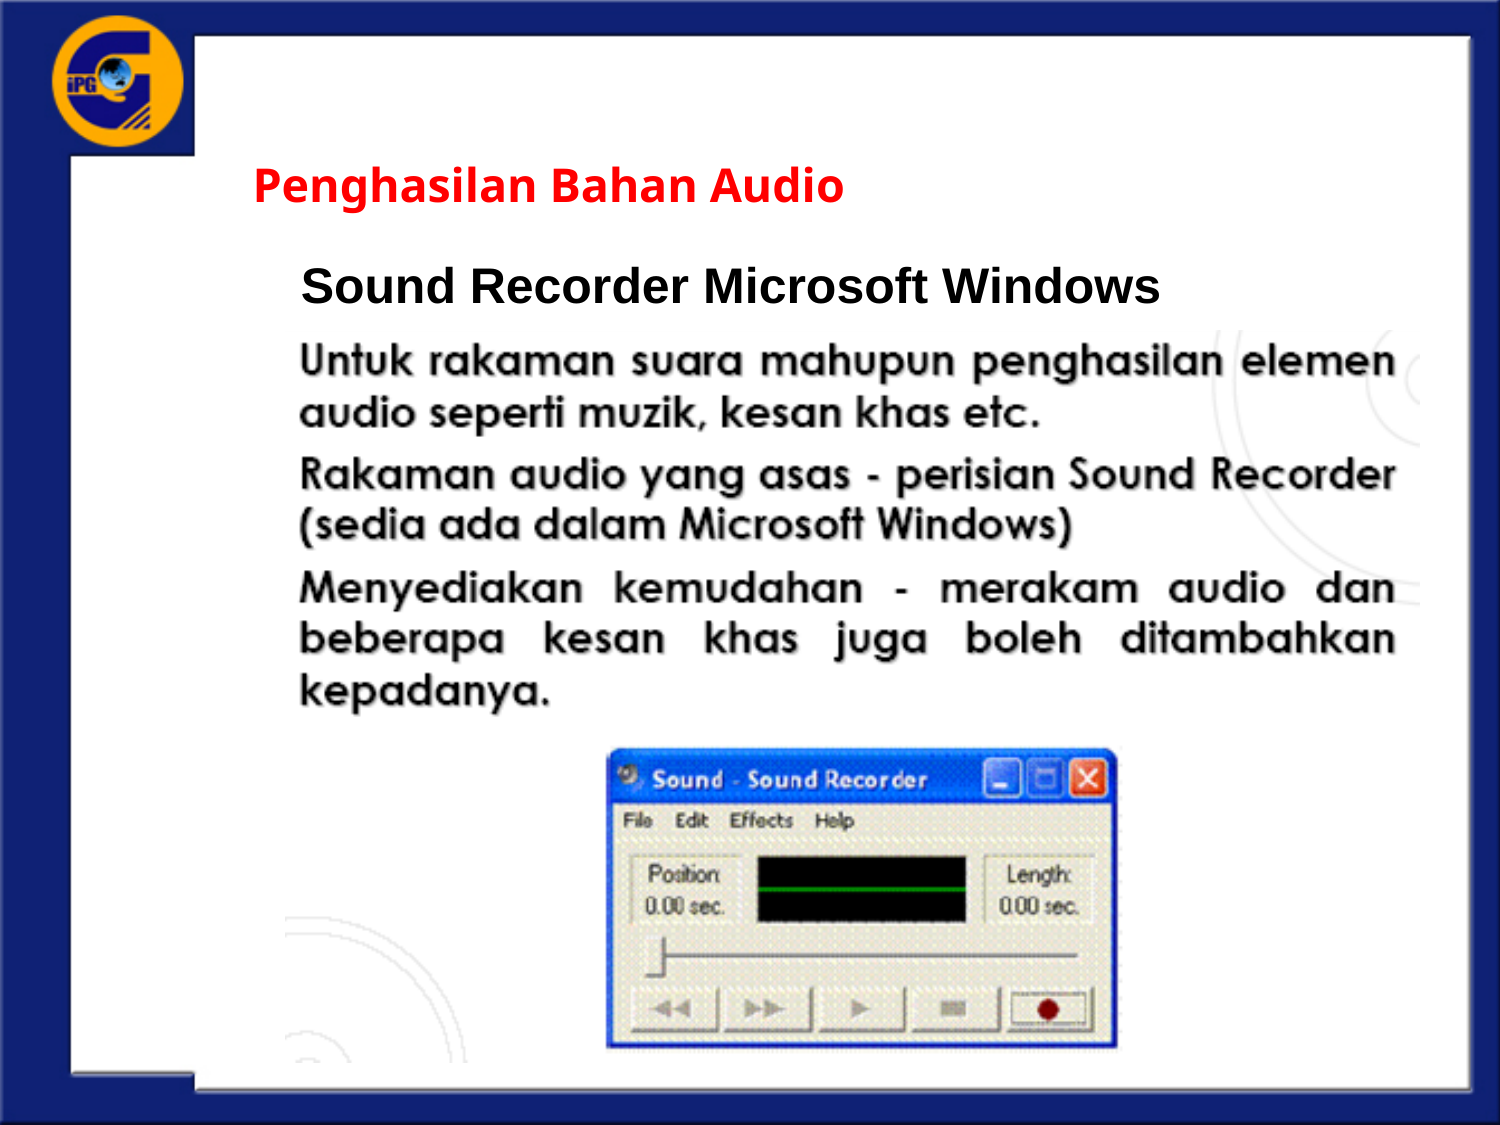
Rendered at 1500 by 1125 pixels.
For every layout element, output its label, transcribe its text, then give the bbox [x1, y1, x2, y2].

title Penghasilan Bahan Audio [237, 148, 1399, 220]
picture [0, 0, 1500, 1125]
text_box Sound Recorder Microsoft Windows [286, 246, 1177, 322]
